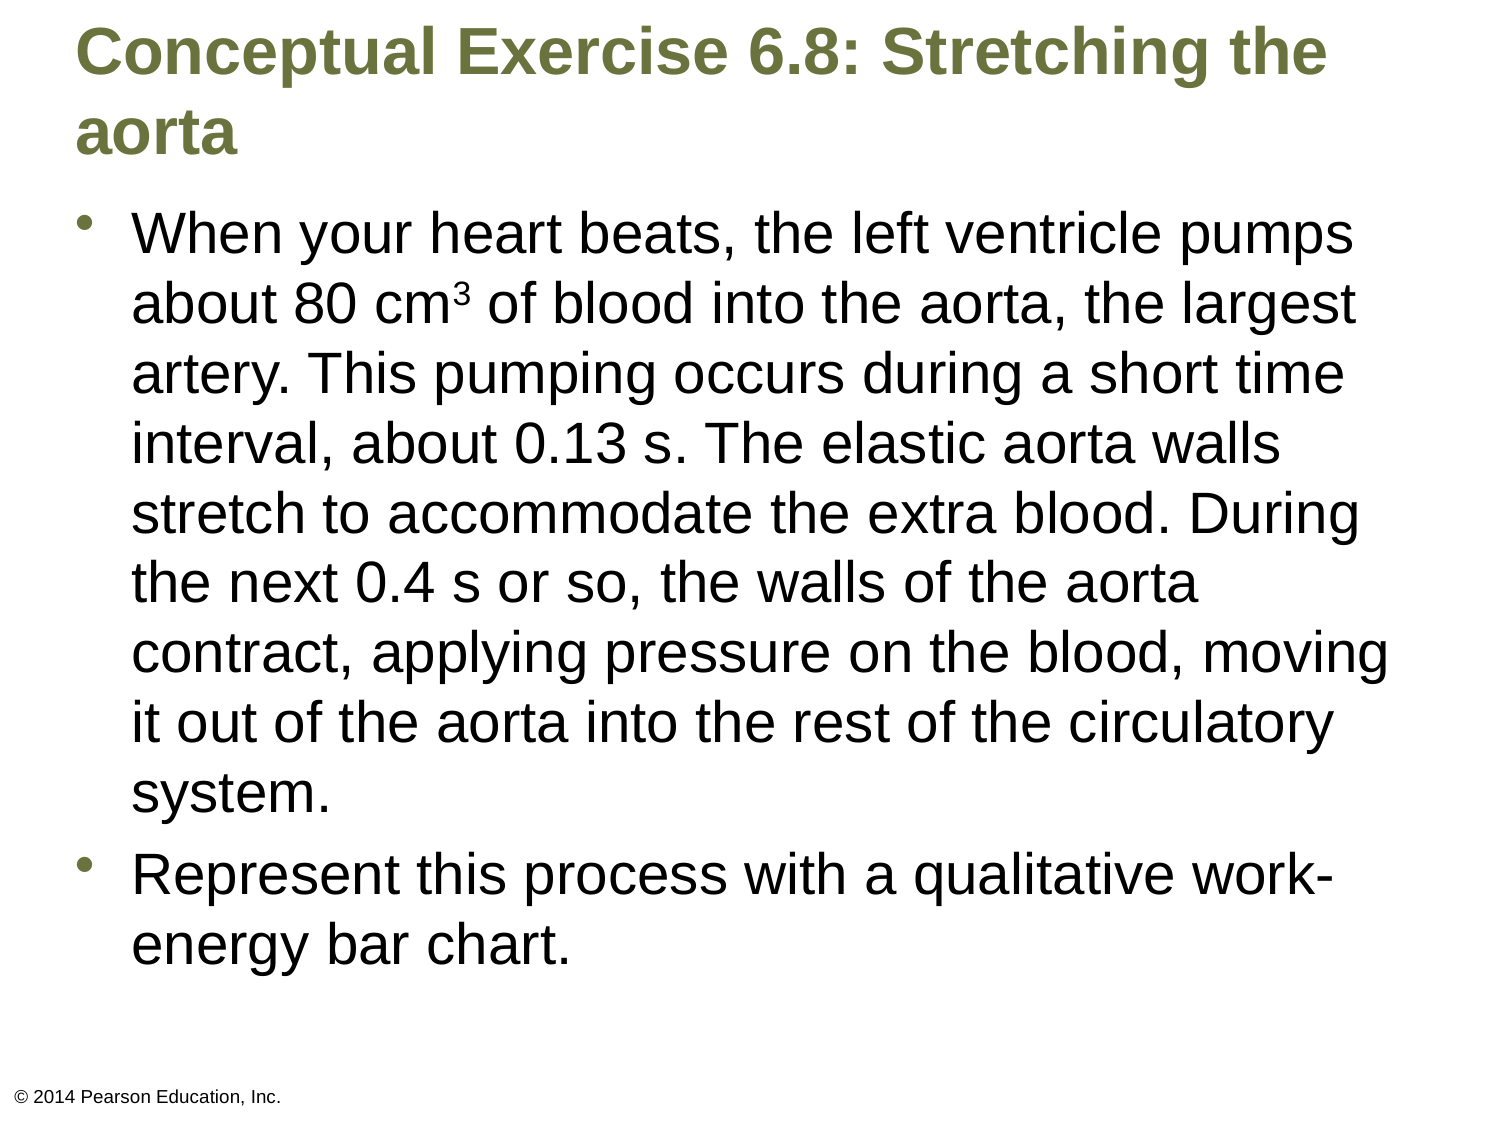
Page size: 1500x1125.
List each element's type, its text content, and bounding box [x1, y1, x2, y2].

footer © 2014 Pearson Education, Inc. [14, 1084, 900, 1115]
title Conceptual Exercise 6.8: Stretching the aorta [0, 0, 1500, 177]
list When your heart beats, the left ventricle pumps about 80 cm3 of blood into the aorta, the largest artery. This pumping occurs during a short time interval, about 0.13 s. The elastic aorta walls stretch to accommodate the extra blood. During the next 0.4 s or so, the walls of the aorta contract, applying pressure on the blood, moving it out of the aorta into the rest of the circulatory system. Represent this process with a qualitative work-energy bar chart. [59, 187, 1410, 1025]
